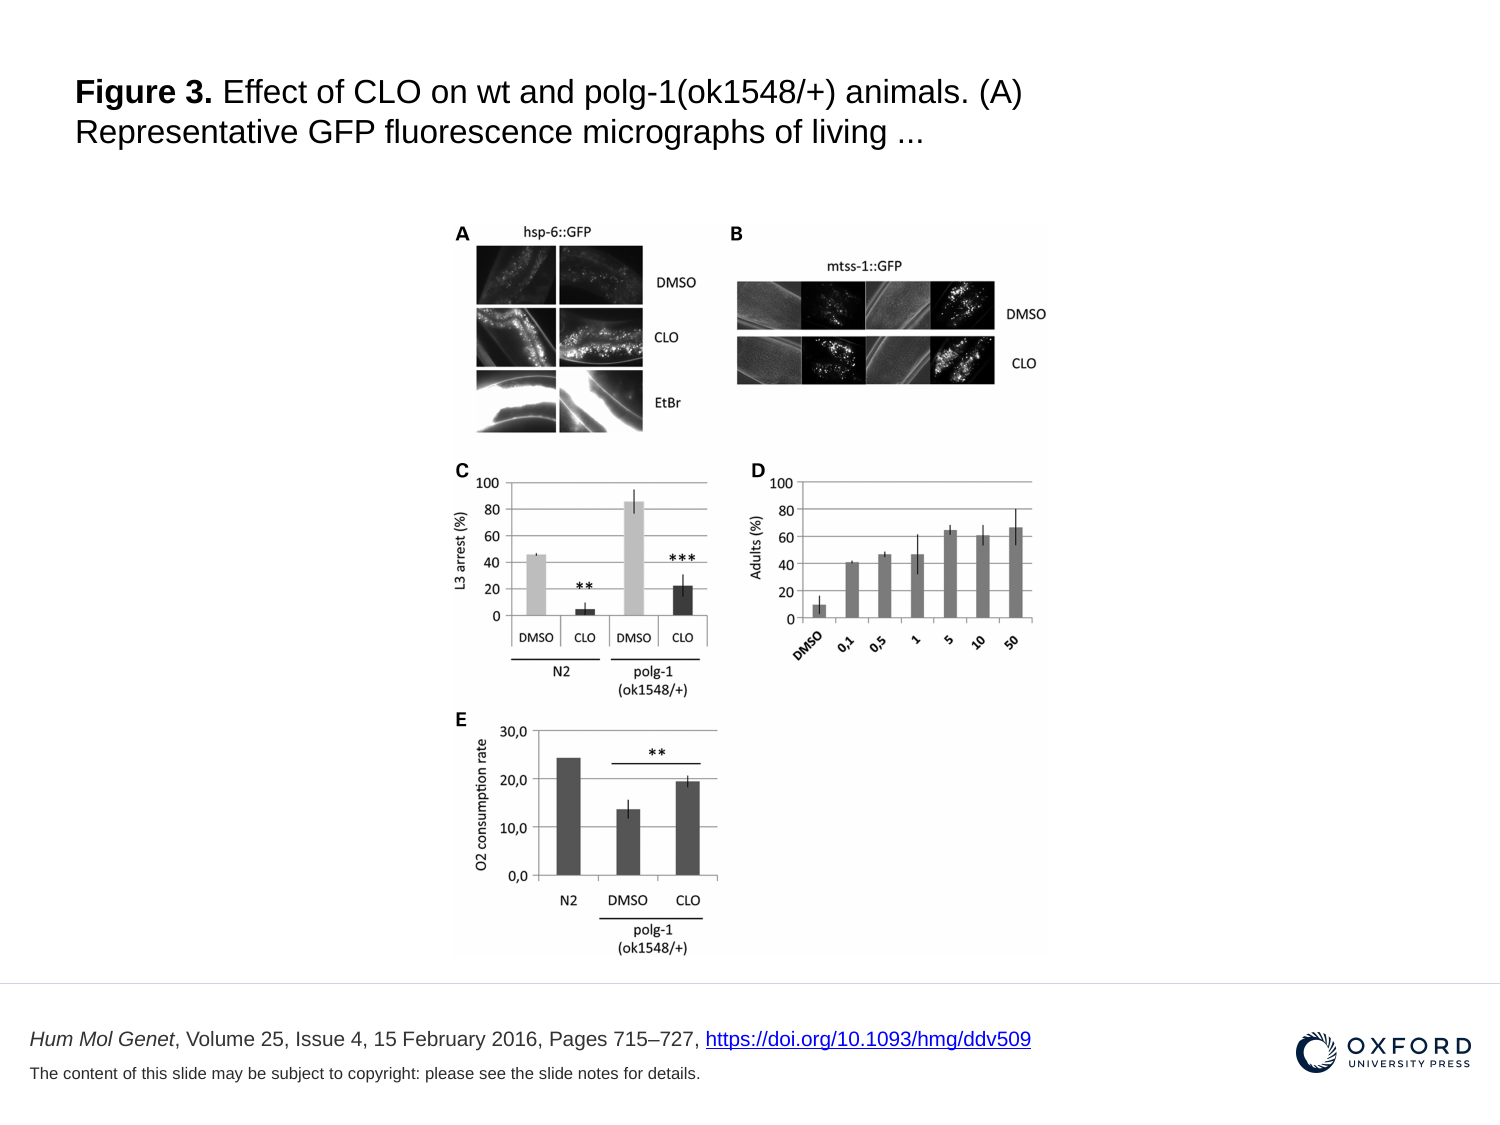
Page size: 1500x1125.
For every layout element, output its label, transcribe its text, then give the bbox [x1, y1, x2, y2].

footer Hum Mol Genet, Volume 25, Issue 4, 15 February 2016, Pages 715–727, https://doi.org/10.1093/hmg/ddv509 The content of this slide may be subject to copyright: please see the slide notes for details. [0, 983, 1260, 1125]
picture [1296, 1032, 1471, 1073]
picture [452, 224, 1047, 957]
title Figure 3. Effect of CLO on wt and polg-1(ok1548/+) animals. (A) Representative GFP fluorescence micrographs of living ... [75, 69, 1078, 171]
